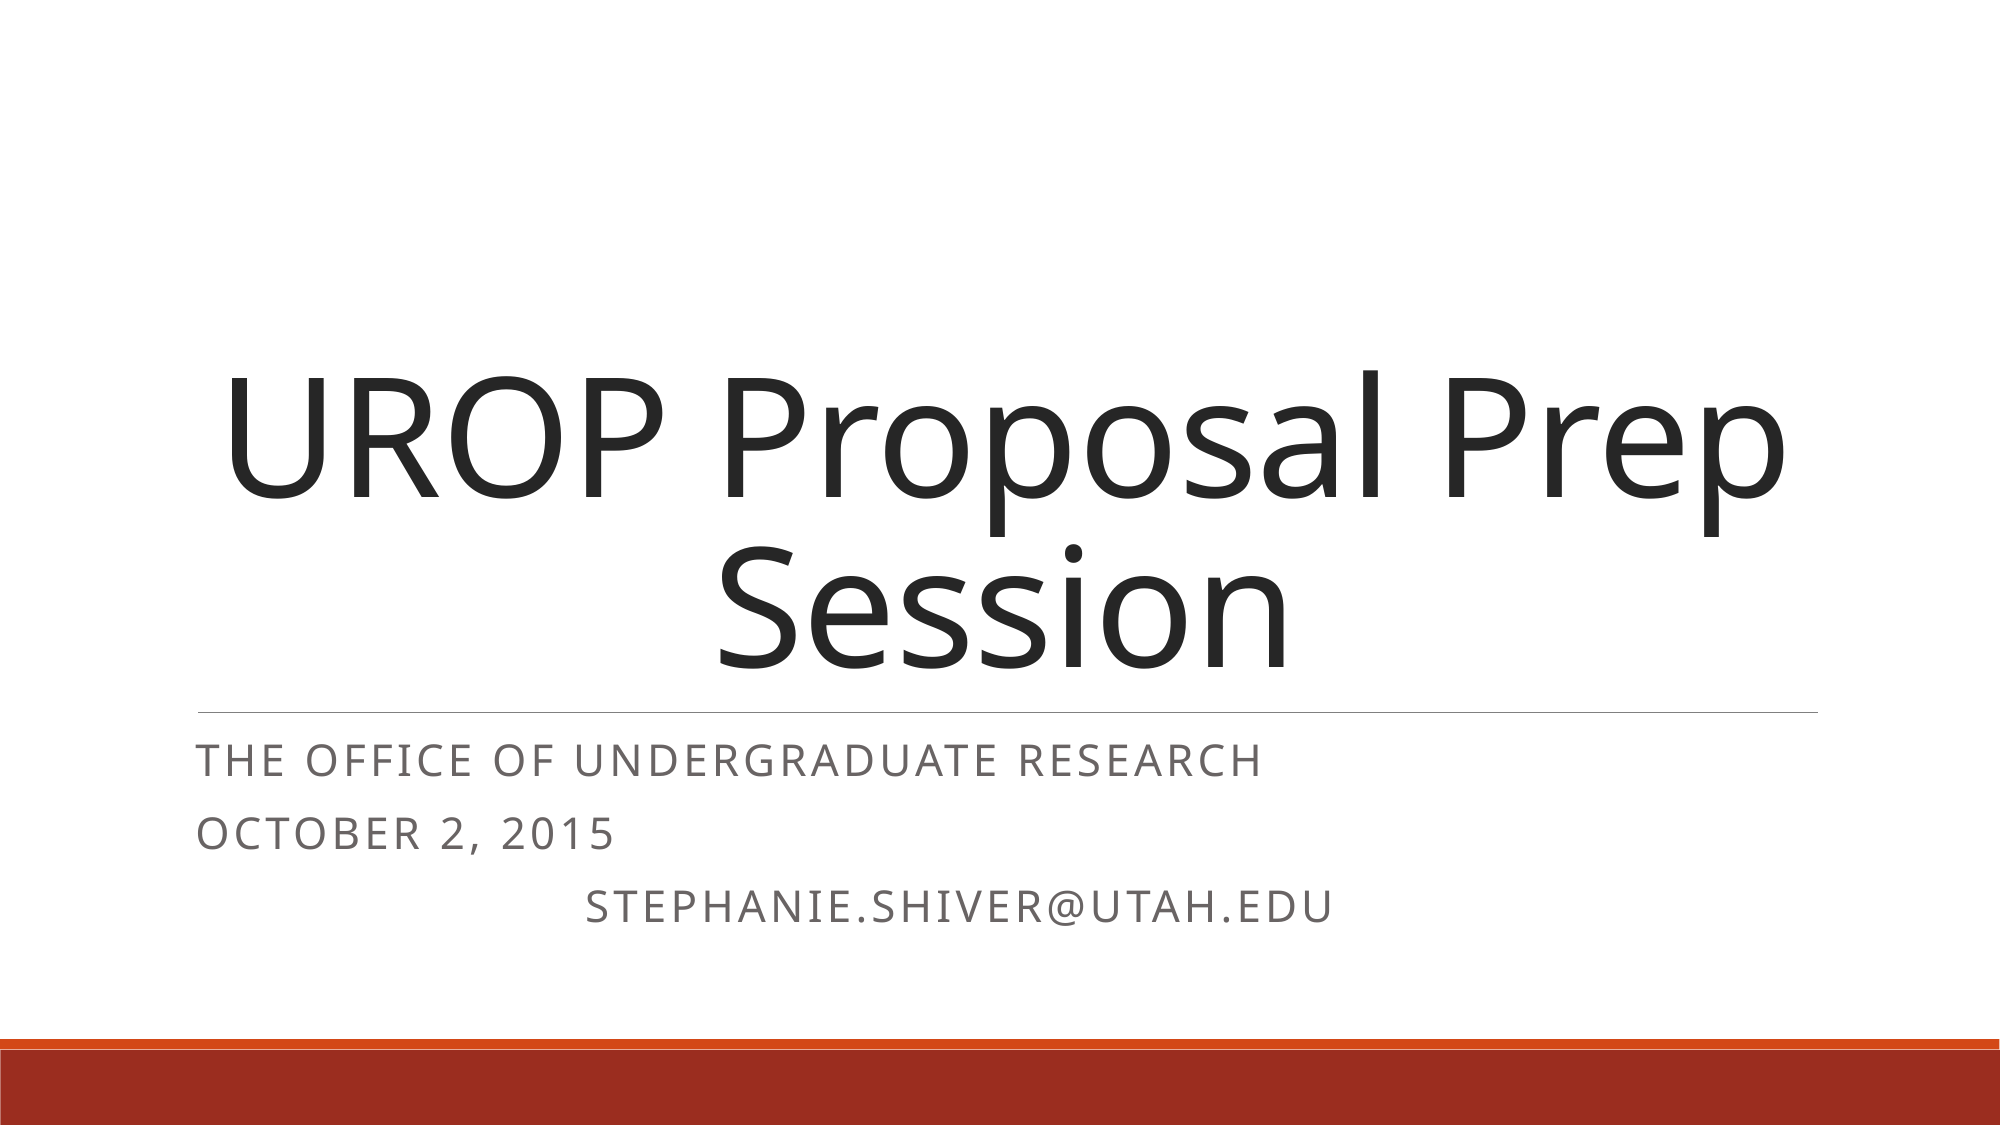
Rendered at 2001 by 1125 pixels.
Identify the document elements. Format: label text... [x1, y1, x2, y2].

title UROP Proposal Prep Session [180, 124, 1830, 710]
subtitle The office of undergraduate Research October 2, 2015 Stephanie.shiver@Utah.edu [180, 730, 1831, 1003]
